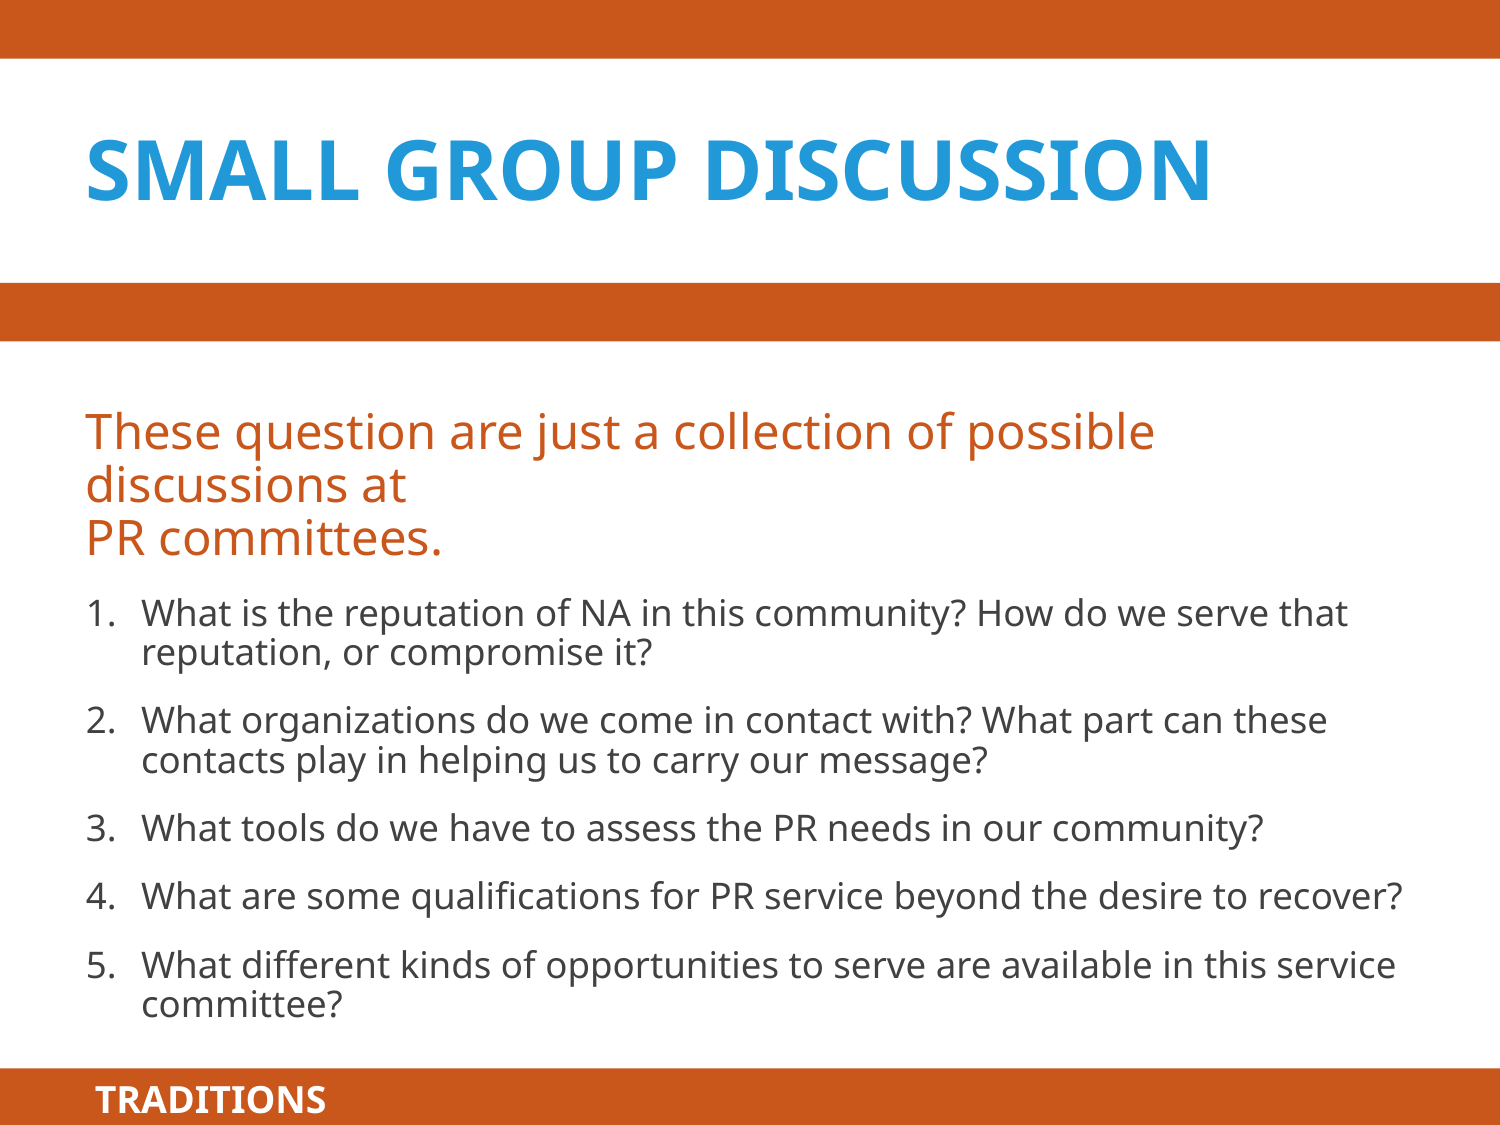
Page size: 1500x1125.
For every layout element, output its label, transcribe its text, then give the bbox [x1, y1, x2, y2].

text_box [0, 0, 1500, 60]
title small group discussion [70, 50, 1430, 282]
text_box [0, 282, 1500, 342]
list These question are just a collection of possible discussions at PR committees. What is the reputation of NA in this community? How do we serve that reputation, or compromise it? What organizations do we come in contact with? What part can these contacts play in helping us to carry our message? What tools do we have to assess the PR needs in our community? What are some qualifications for PR service beyond the desire to recover? What different kinds of opportunities to serve are available in this service committee? [70, 399, 1430, 1067]
text_box [0, 1067, 1500, 1125]
text_box TRADITIONS [80, 1068, 342, 1125]
